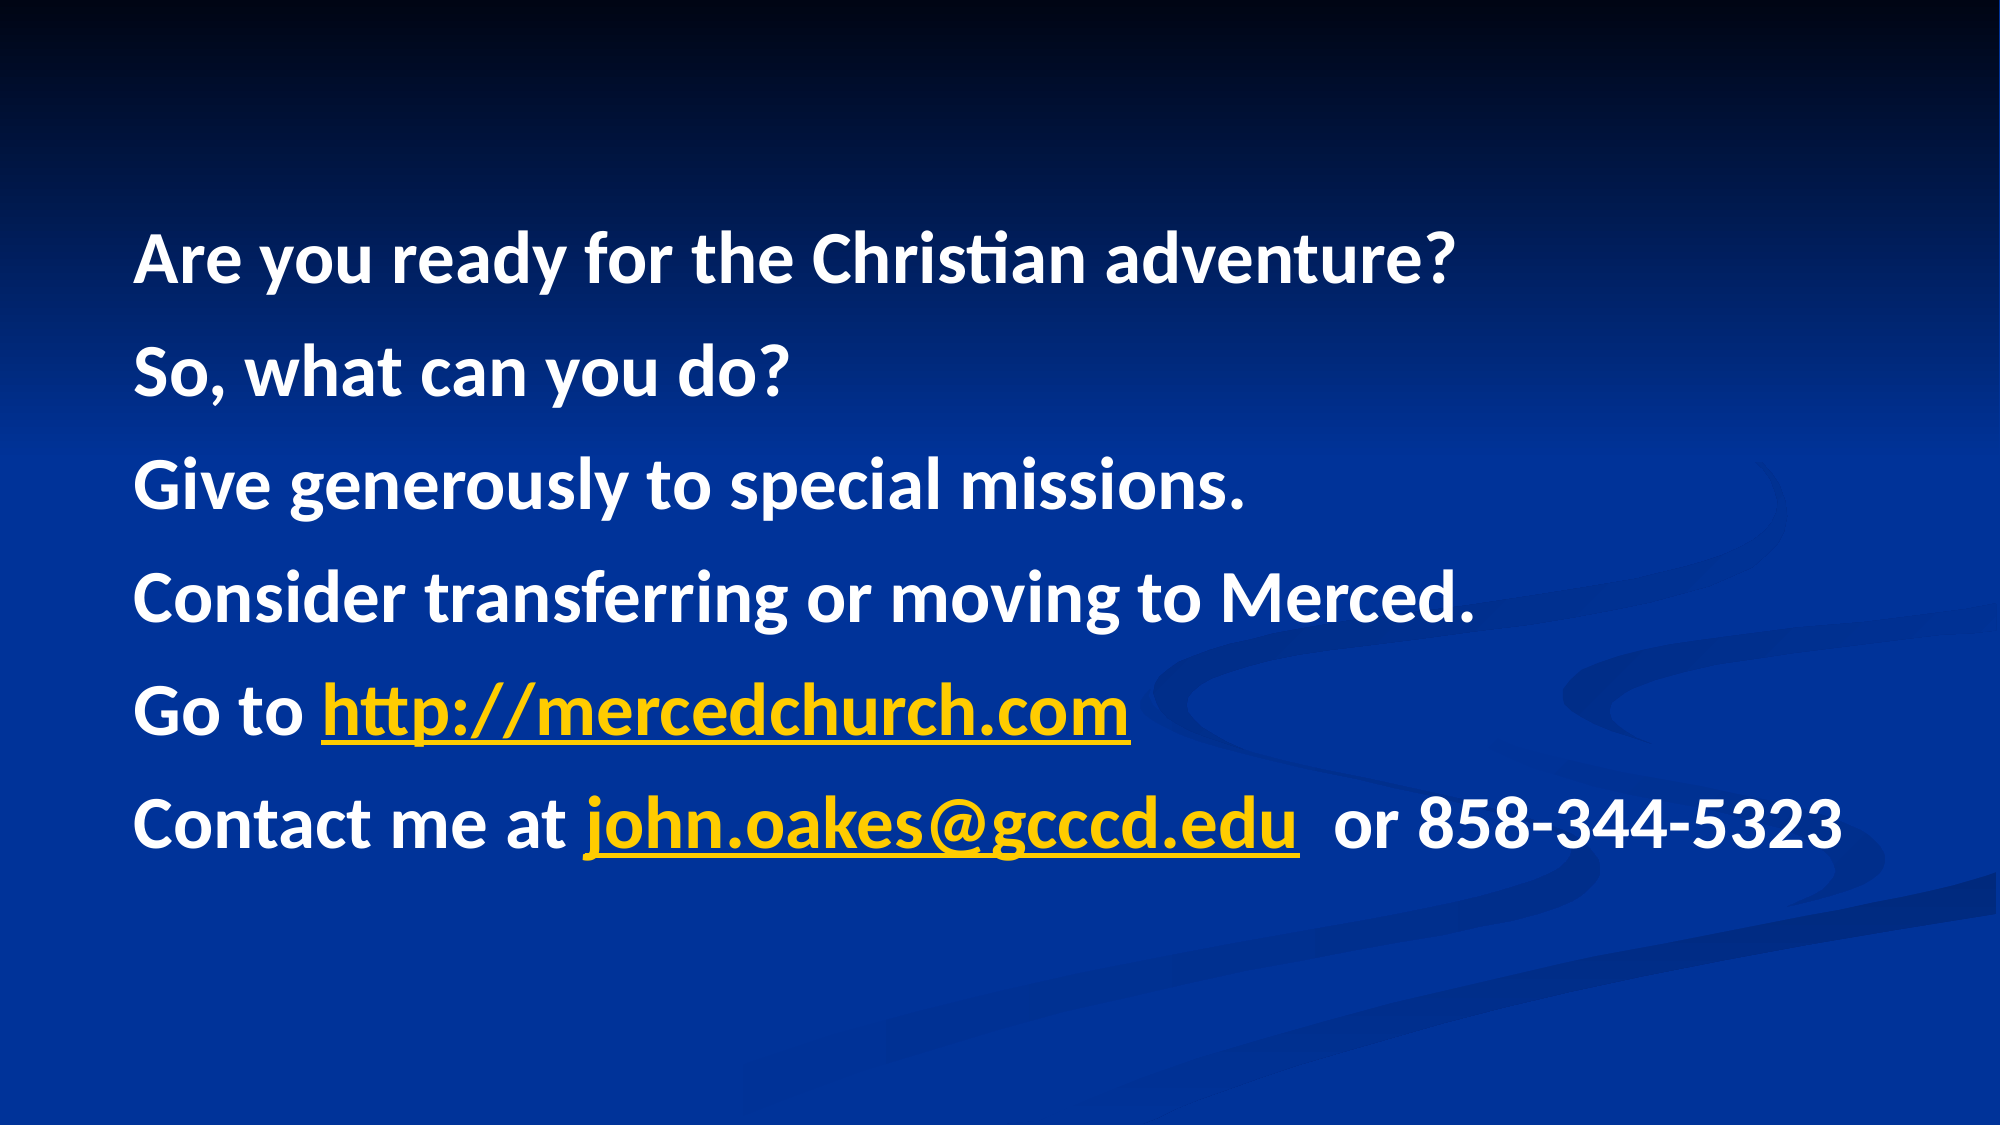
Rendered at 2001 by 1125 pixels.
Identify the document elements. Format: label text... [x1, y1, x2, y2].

list Are you ready for the Christian adventure? So, what can you do? Give generously to special missions. Consider transferring or moving to Merced. Go to http://mercedchurch.com Contact me at john.oakes@gcccd.edu or 858-344-5323 [119, 194, 1900, 1005]
